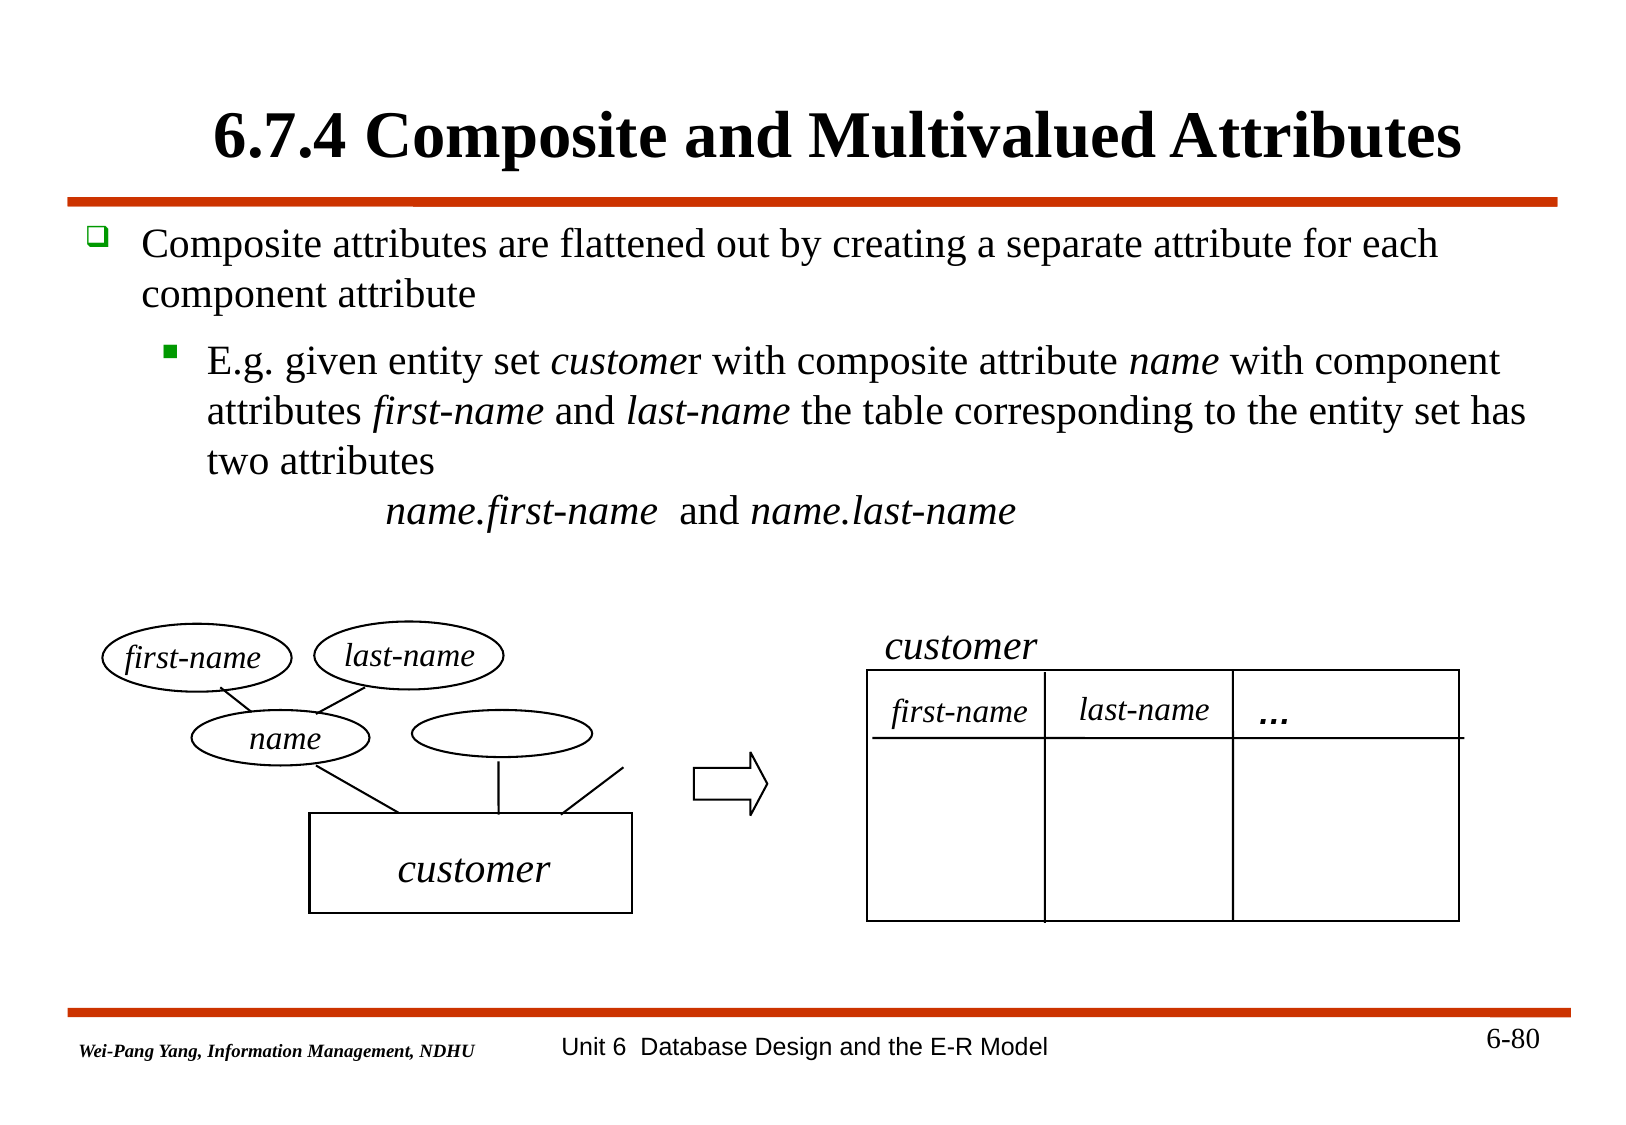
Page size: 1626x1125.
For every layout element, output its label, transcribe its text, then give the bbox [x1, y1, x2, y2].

list Composite attributes are flattened out by creating a separate attribute for each component attribute E.g. given entity set customer with composite attribute name with component attributes first-name and last-name the table corresponding to the entity set has two attributes name.first-name and name.last-name [69, 208, 1550, 1047]
footer Unit 6 Database Design and the E-R Model [439, 1023, 1186, 1099]
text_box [102, 621, 633, 914]
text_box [866, 609, 1465, 924]
title 6.7.4 Composite and Multivalued Attributes [102, 75, 1575, 188]
slide_number 6-80 [1216, 1011, 1556, 1087]
text_box [693, 752, 768, 816]
